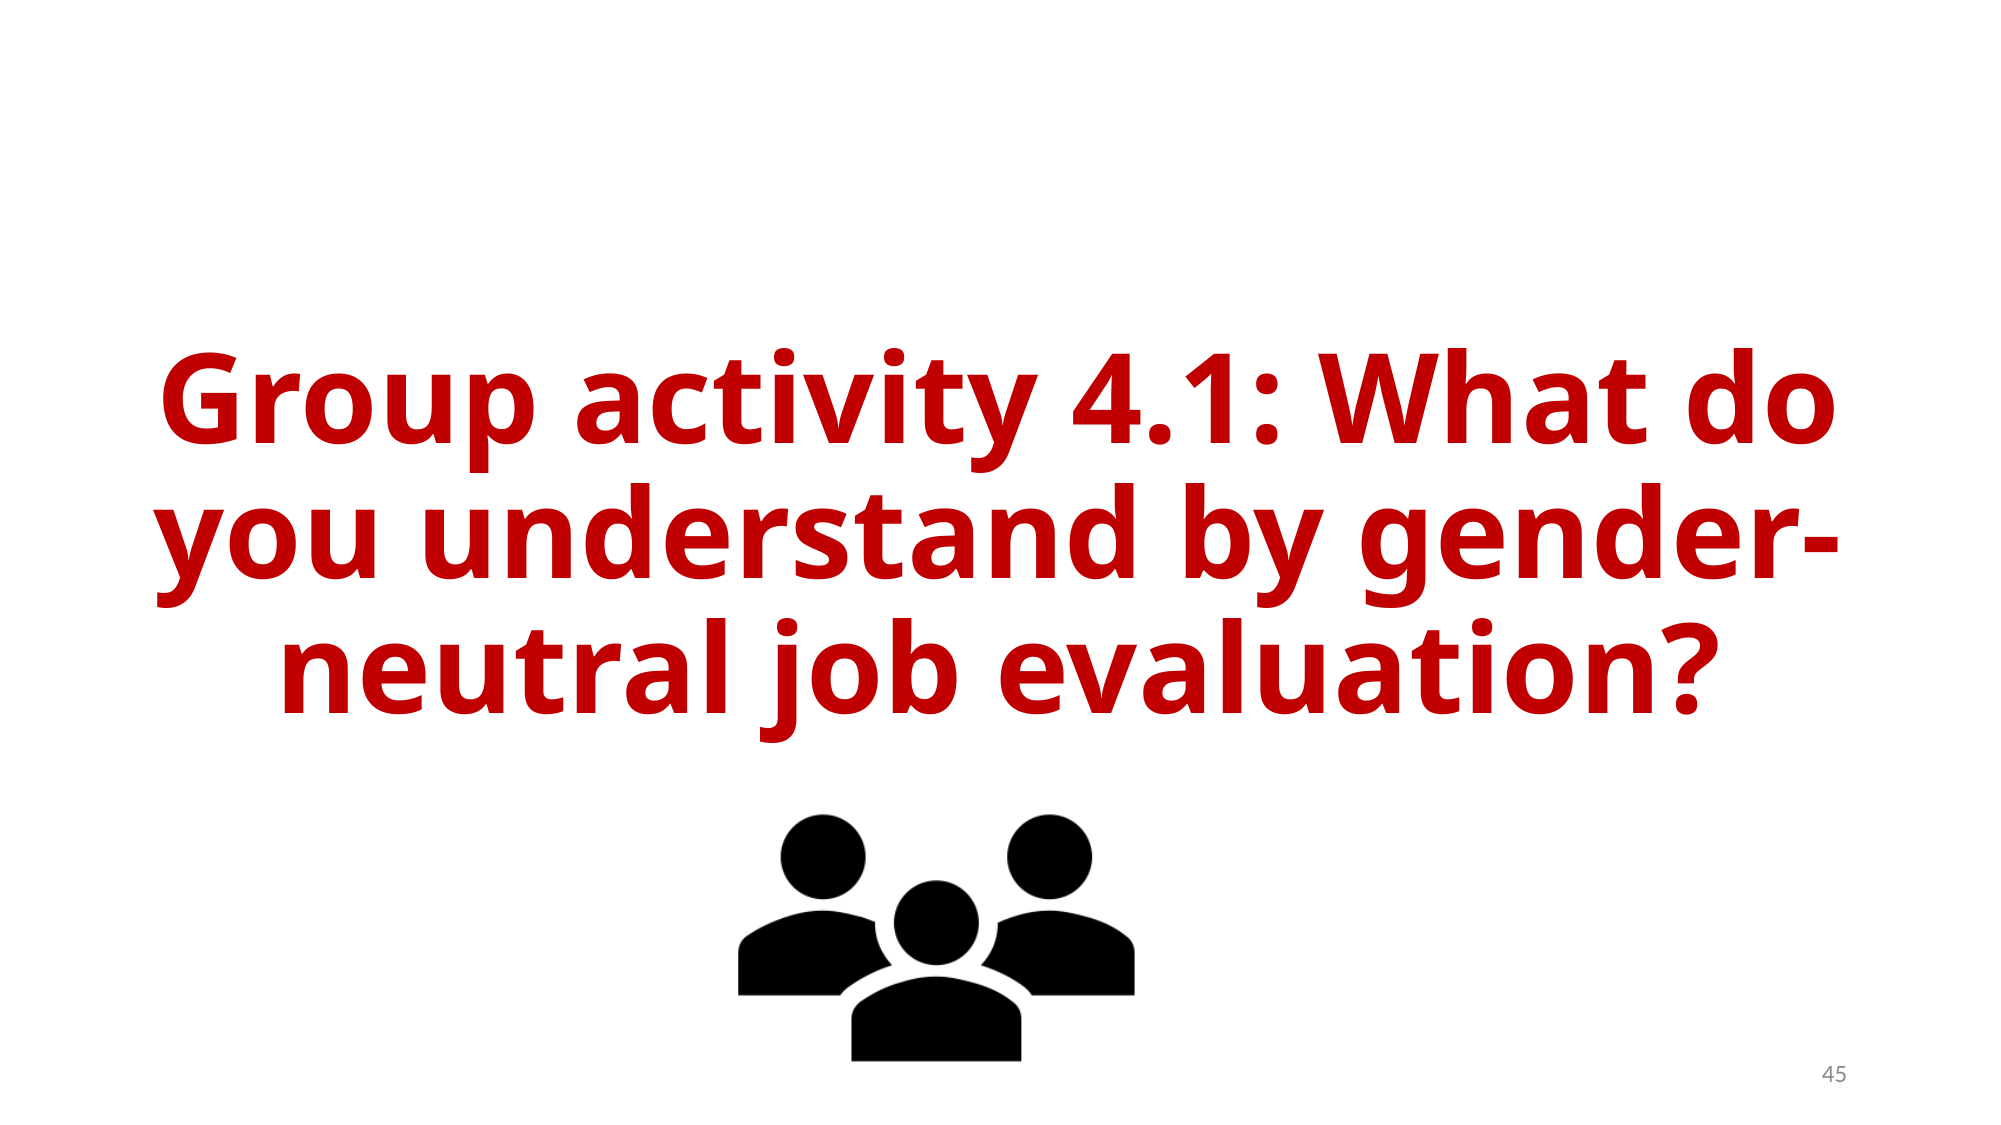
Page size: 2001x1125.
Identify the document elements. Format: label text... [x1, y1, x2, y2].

title Group activity 4.1: What do you understand by gender-neutral job evaluation? [136, 280, 1862, 749]
picture [710, 712, 1163, 1125]
slide_number 45 [1412, 1042, 1863, 1103]
